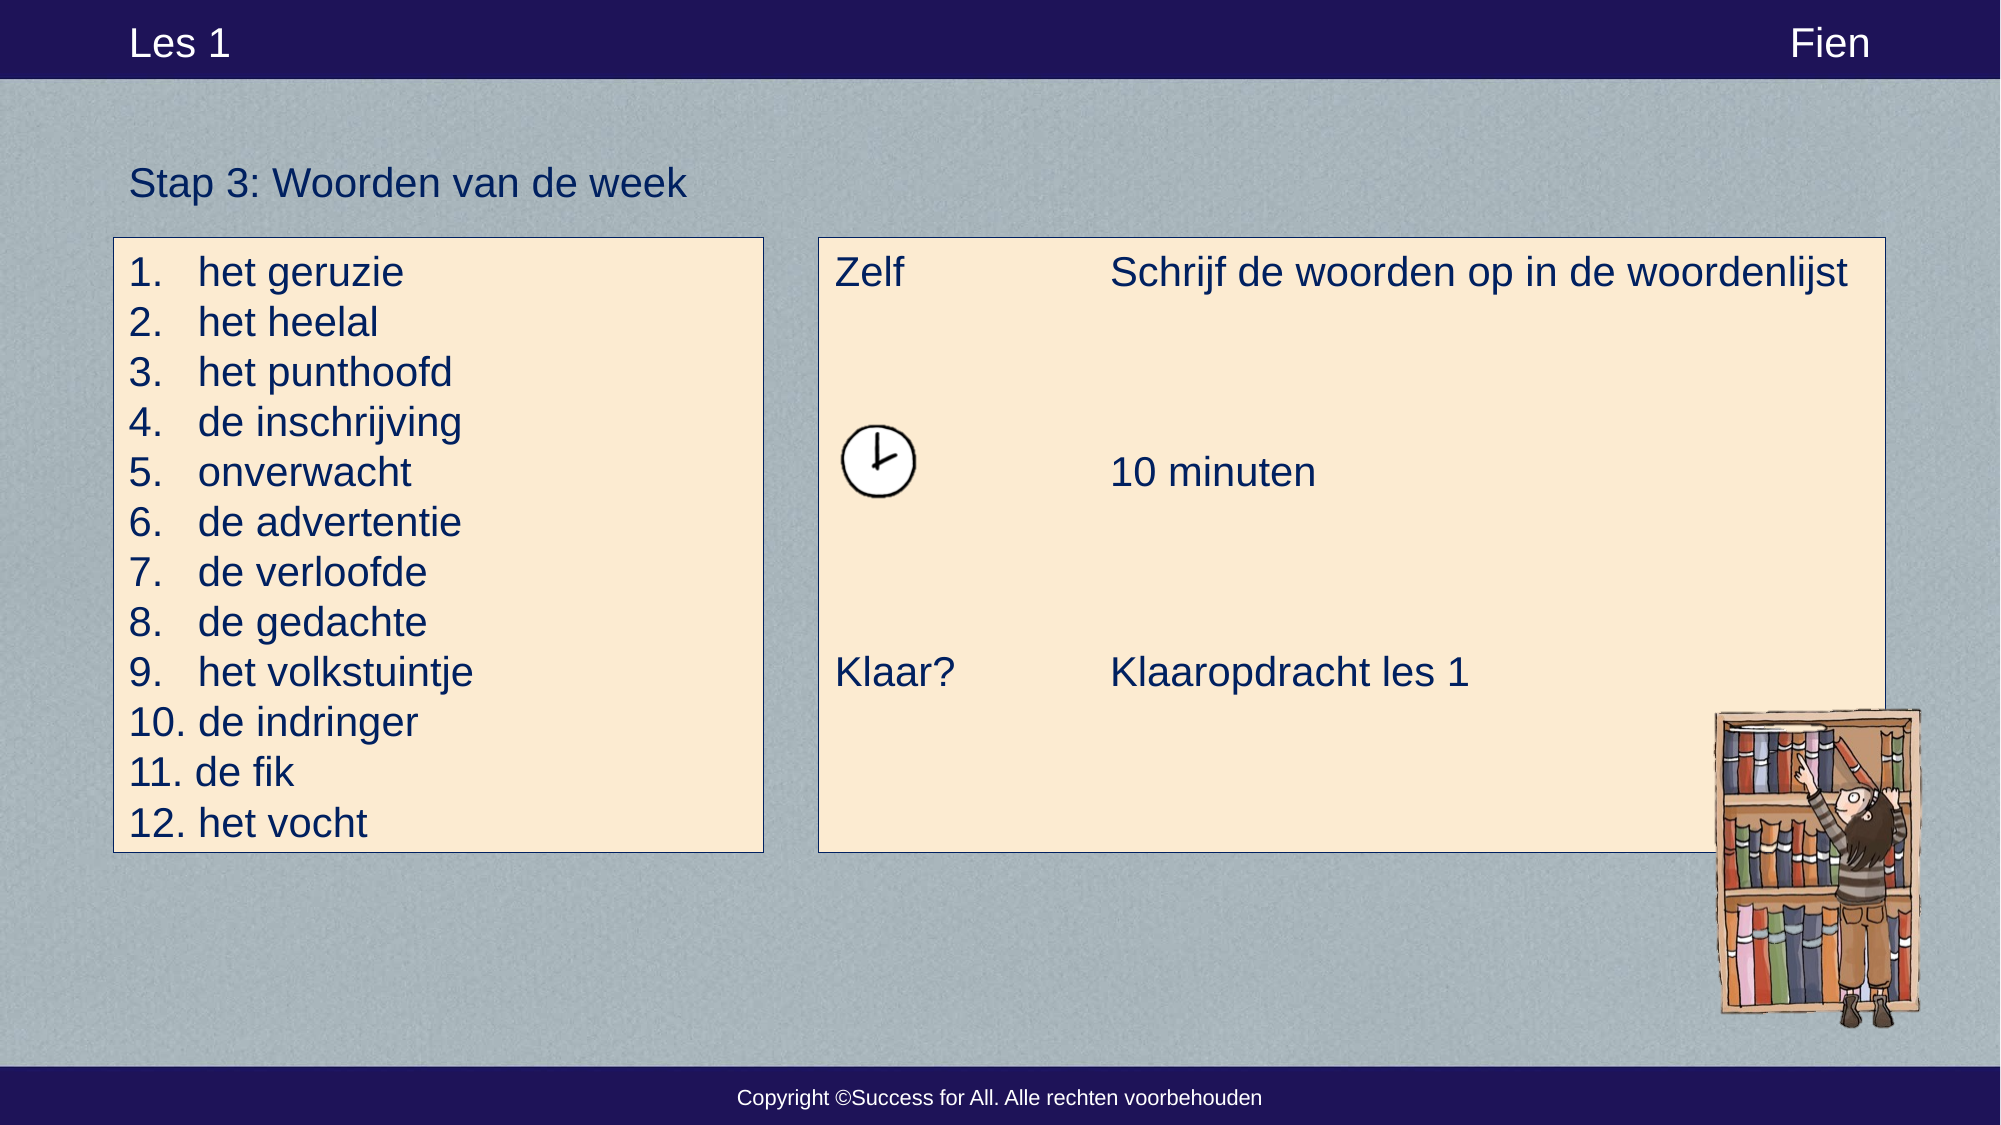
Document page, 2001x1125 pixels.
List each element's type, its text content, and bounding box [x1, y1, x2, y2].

text_box Fien [999, 8, 1886, 73]
text_box Zelf Schrijf de woorden op in de woordenlijst 10 minuten Klaar? Klaaropdracht les 1 [818, 237, 1886, 853]
text_box Copyright ©Success for All. Alle rechten voorbehouden [0, 1076, 2000, 1125]
text_box Stap 3: Woorden van de week [113, 148, 1635, 214]
text_box Les 1 [114, 8, 354, 73]
text_box 1. het geruzie 2. het heelal 3. het punthoofd 4. de inschrijving 5. onverwacht 6. de advertentie 7. de verloofde 8. de gedachte 9. het volkstuintje 10. de indringer 11. de fik 12. het vocht [113, 237, 764, 853]
picture [0, 0, 2001, 1125]
